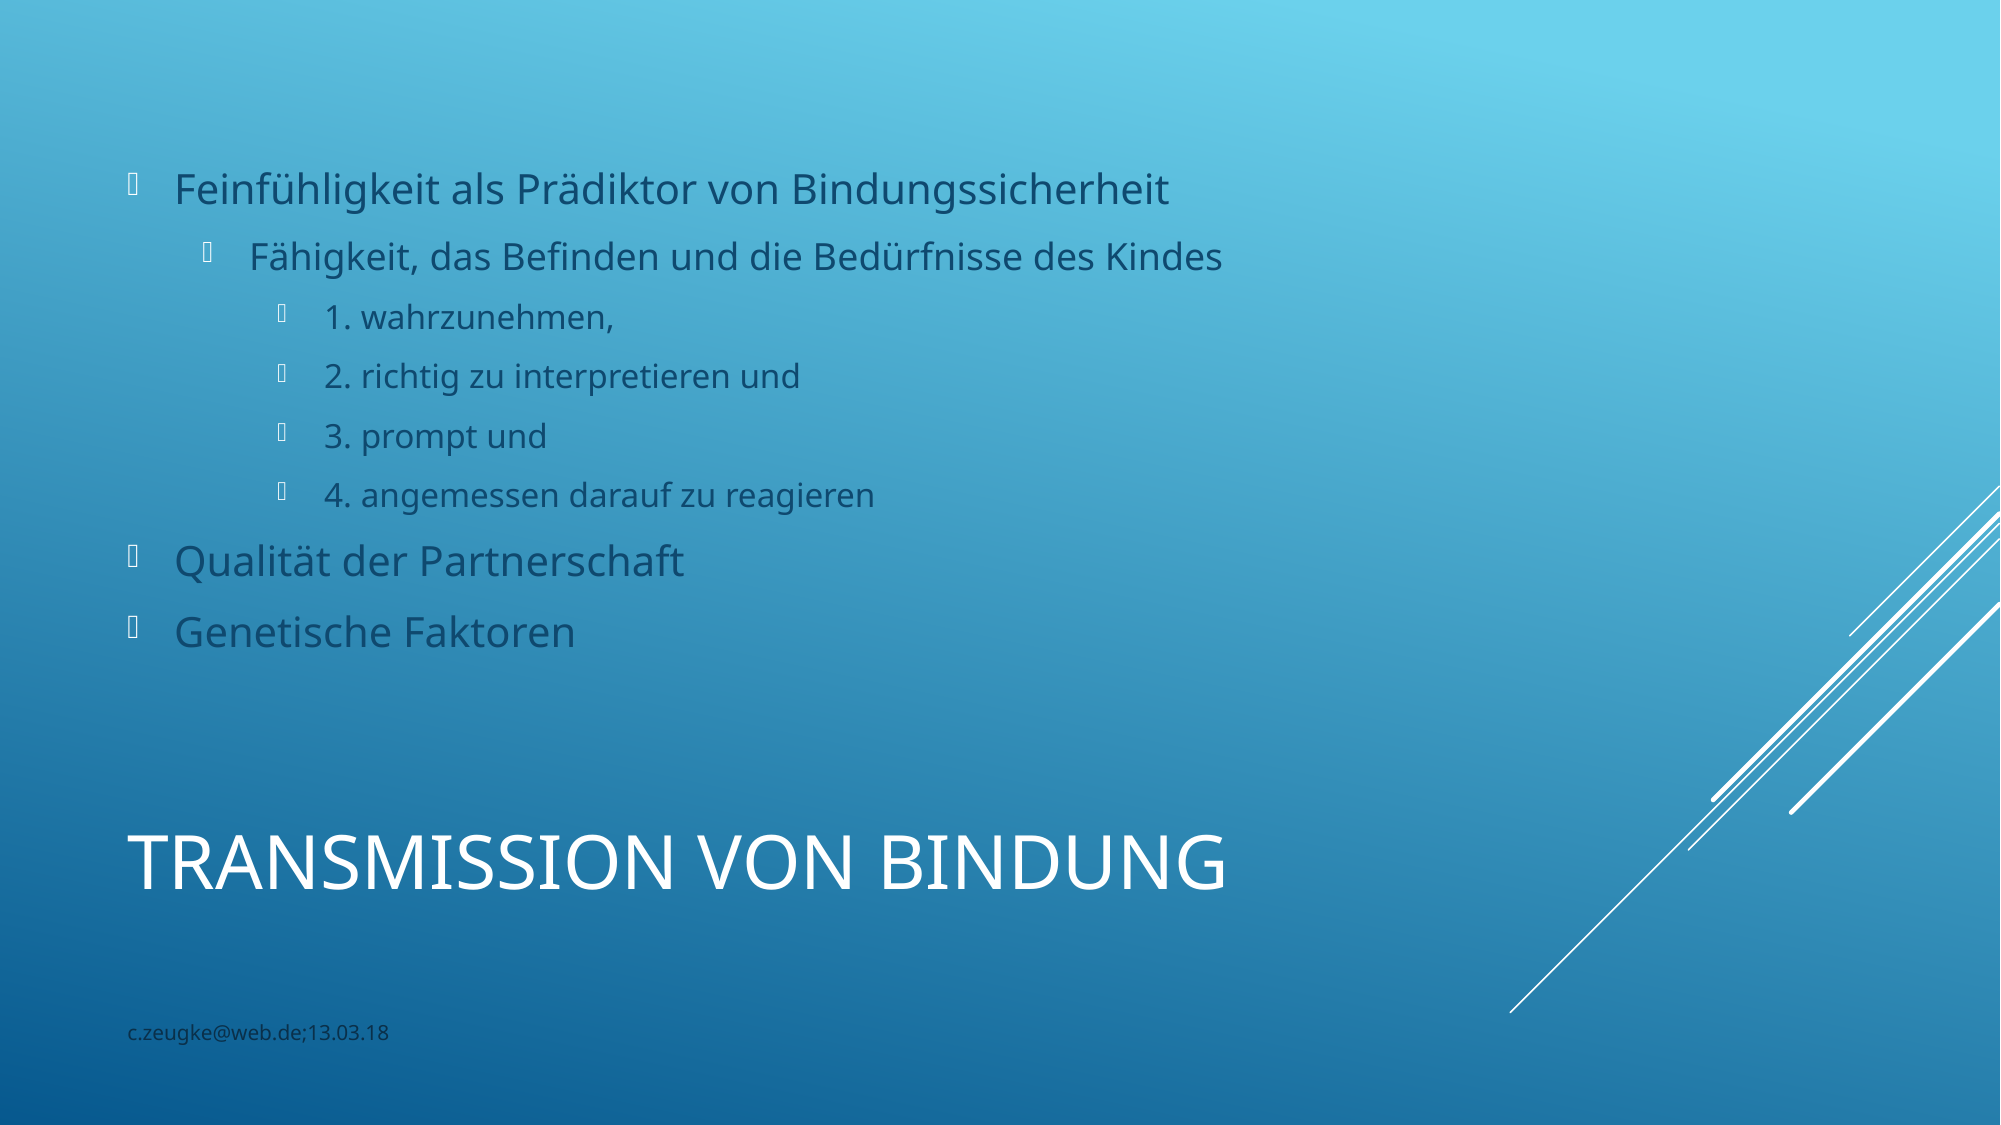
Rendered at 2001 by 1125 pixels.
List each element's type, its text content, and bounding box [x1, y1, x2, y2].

title Transmission von Bindung [112, 736, 1513, 984]
footer c.zeugke@web.de;13.03.18 [112, 1012, 1350, 1073]
list Feinfühligkeit als Prädiktor von Bindungssicherheit Fähigkeit, das Befinden und die Bedürfnisse des Kindes 1. wahrzunehmen, 2. richtig zu interpretieren und 3. prompt und 4. angemessen darauf zu reagieren Qualität der Partnerschaft Genetische Faktoren [112, 112, 1513, 706]
